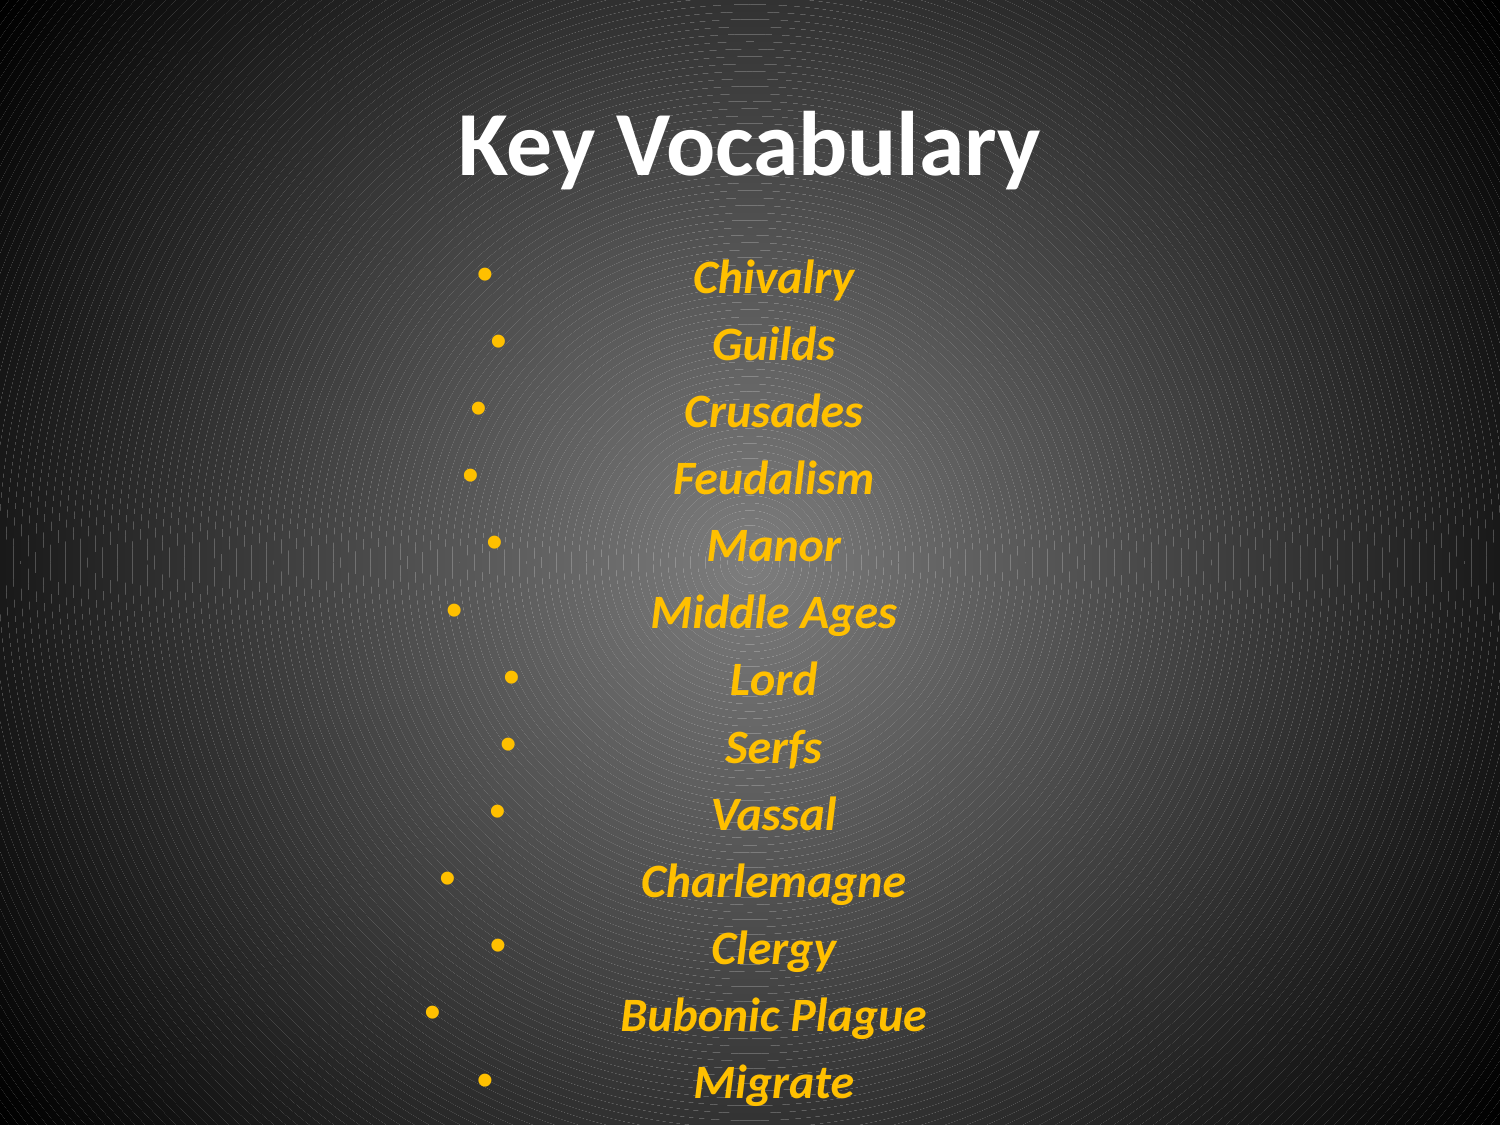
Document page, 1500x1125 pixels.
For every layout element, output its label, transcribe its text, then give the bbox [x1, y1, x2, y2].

title Key Vocabulary [75, 45, 1425, 233]
list Chivalry Guilds Crusades Feudalism Manor Middle Ages Lord Serfs Vassal Charlemagne Clergy Bubonic Plague Migrate [75, 237, 1425, 1125]
